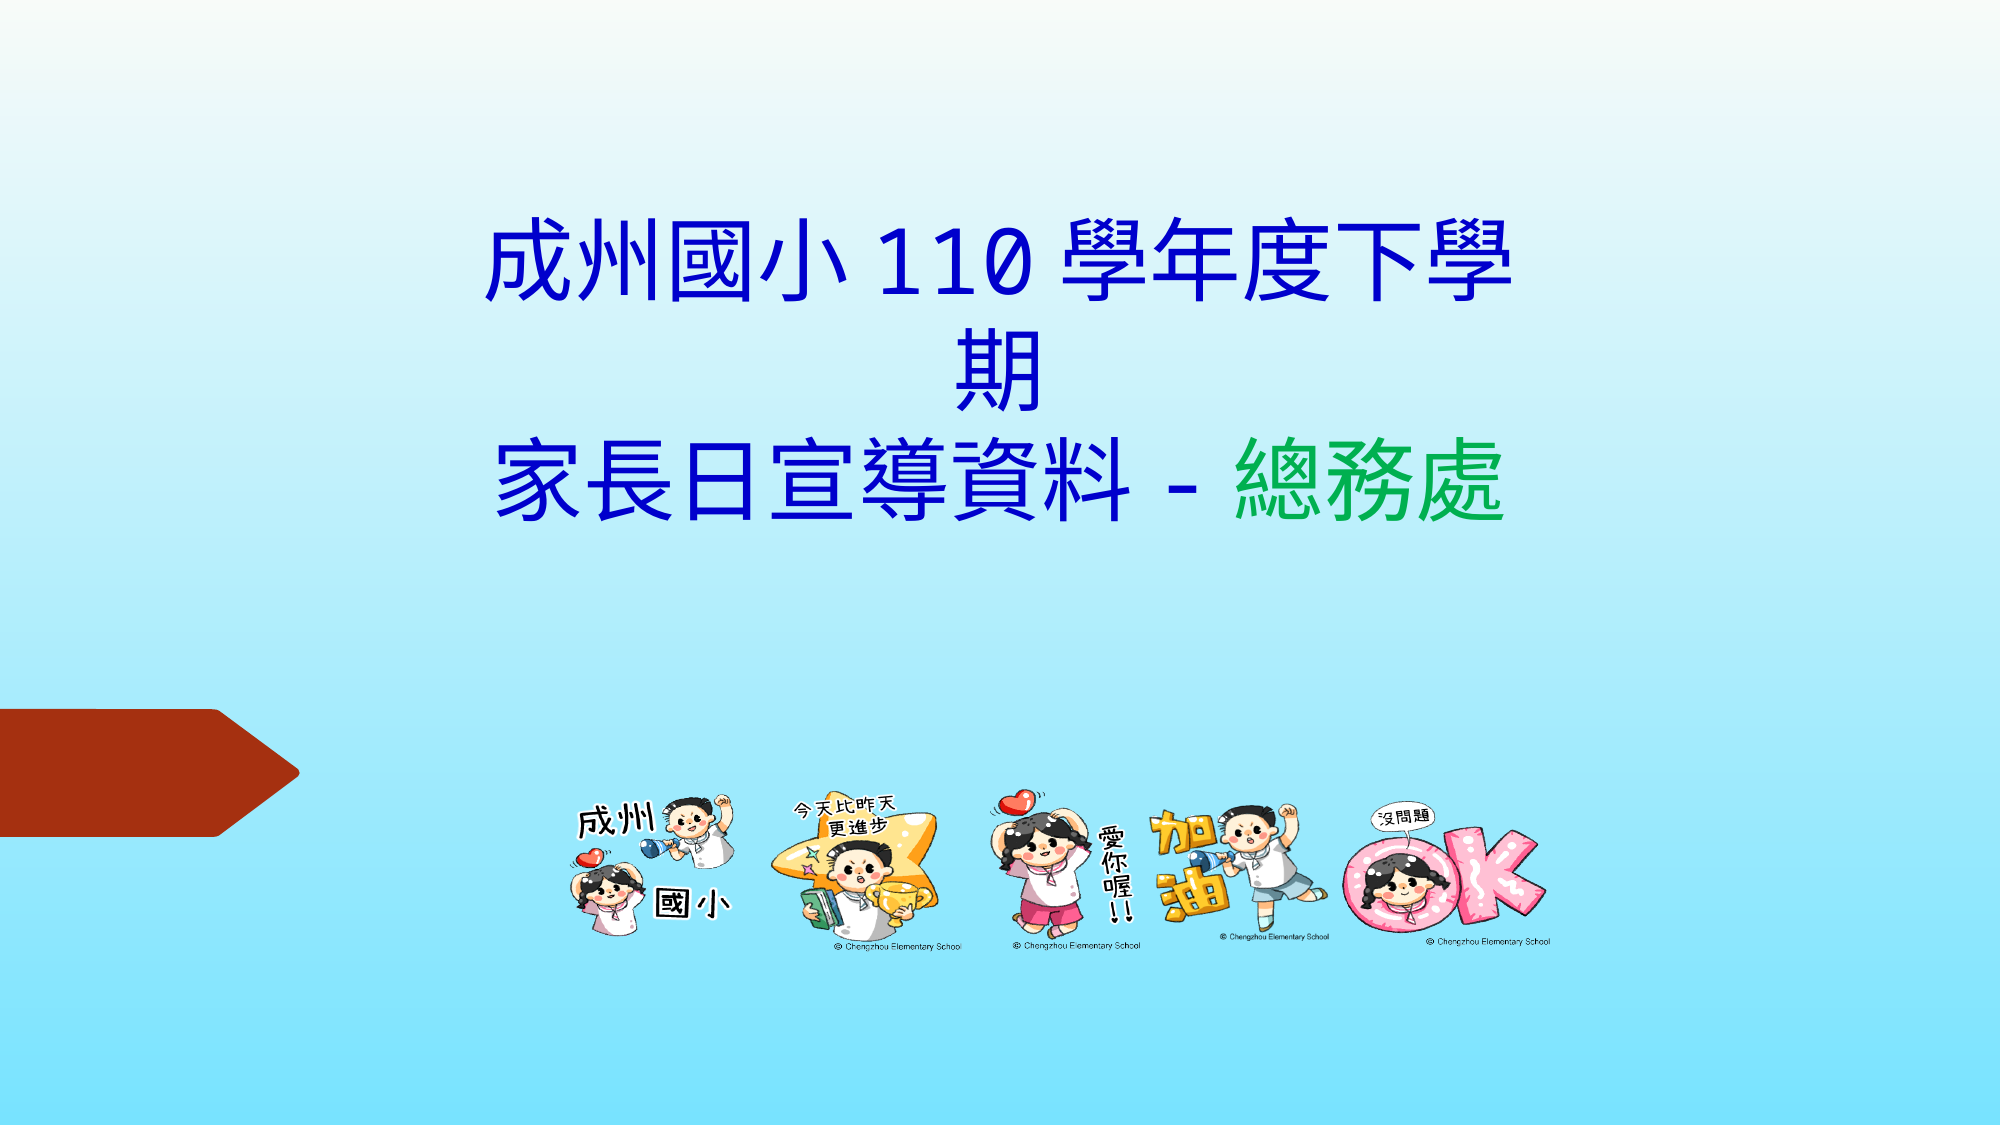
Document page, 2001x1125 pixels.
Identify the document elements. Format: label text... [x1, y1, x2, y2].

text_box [562, 787, 1556, 954]
text_box 成州國小110學年度下學期 家長日宣導資料-總務處 [432, 274, 1567, 540]
text_box [397, 337, 1071, 667]
